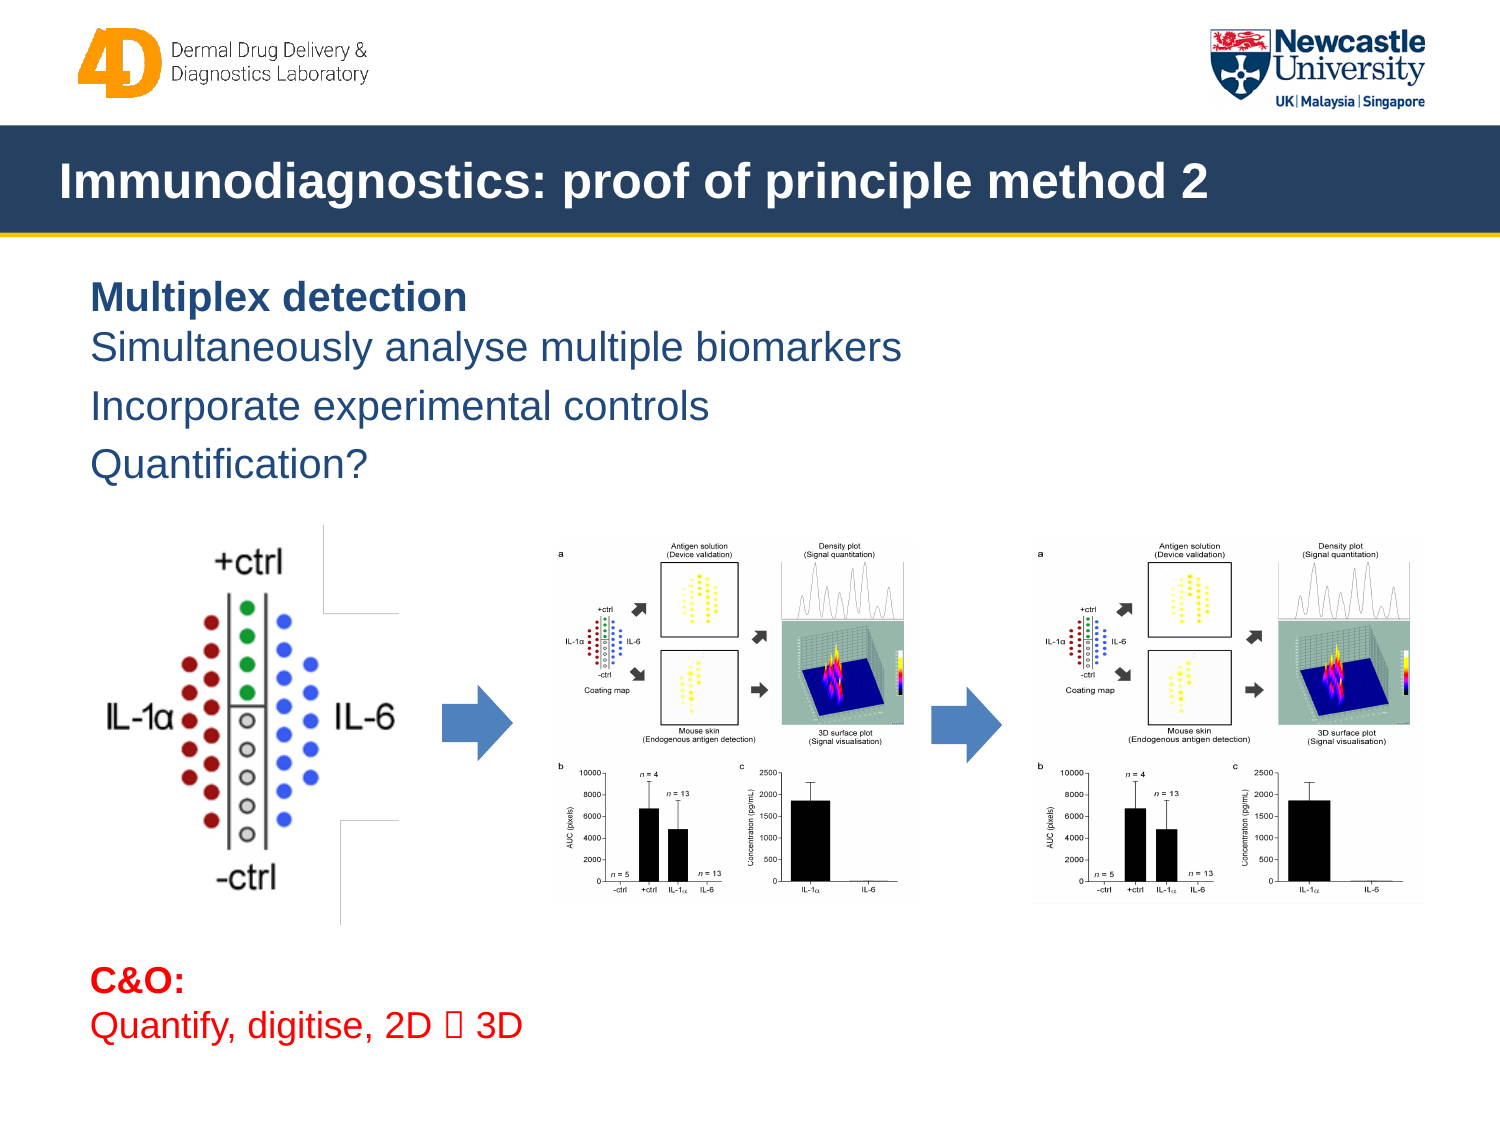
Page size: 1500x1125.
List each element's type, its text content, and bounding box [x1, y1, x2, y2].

text_box C&O: Quantify, digitise, 2D  3D [74, 948, 1425, 1054]
text_box [440, 682, 515, 764]
list Multiplex detection Simultaneously analyse multiple biomarkers Incorporate experimental controls Quantification? [75, 262, 1425, 948]
picture [107, 525, 399, 925]
picture [1032, 542, 1426, 904]
picture [1210, 23, 1425, 112]
title Immunodiagnostics: proof of principle method 2 [0, 125, 1500, 233]
text_box [929, 684, 1004, 766]
picture [73, 11, 376, 112]
picture [553, 542, 919, 904]
